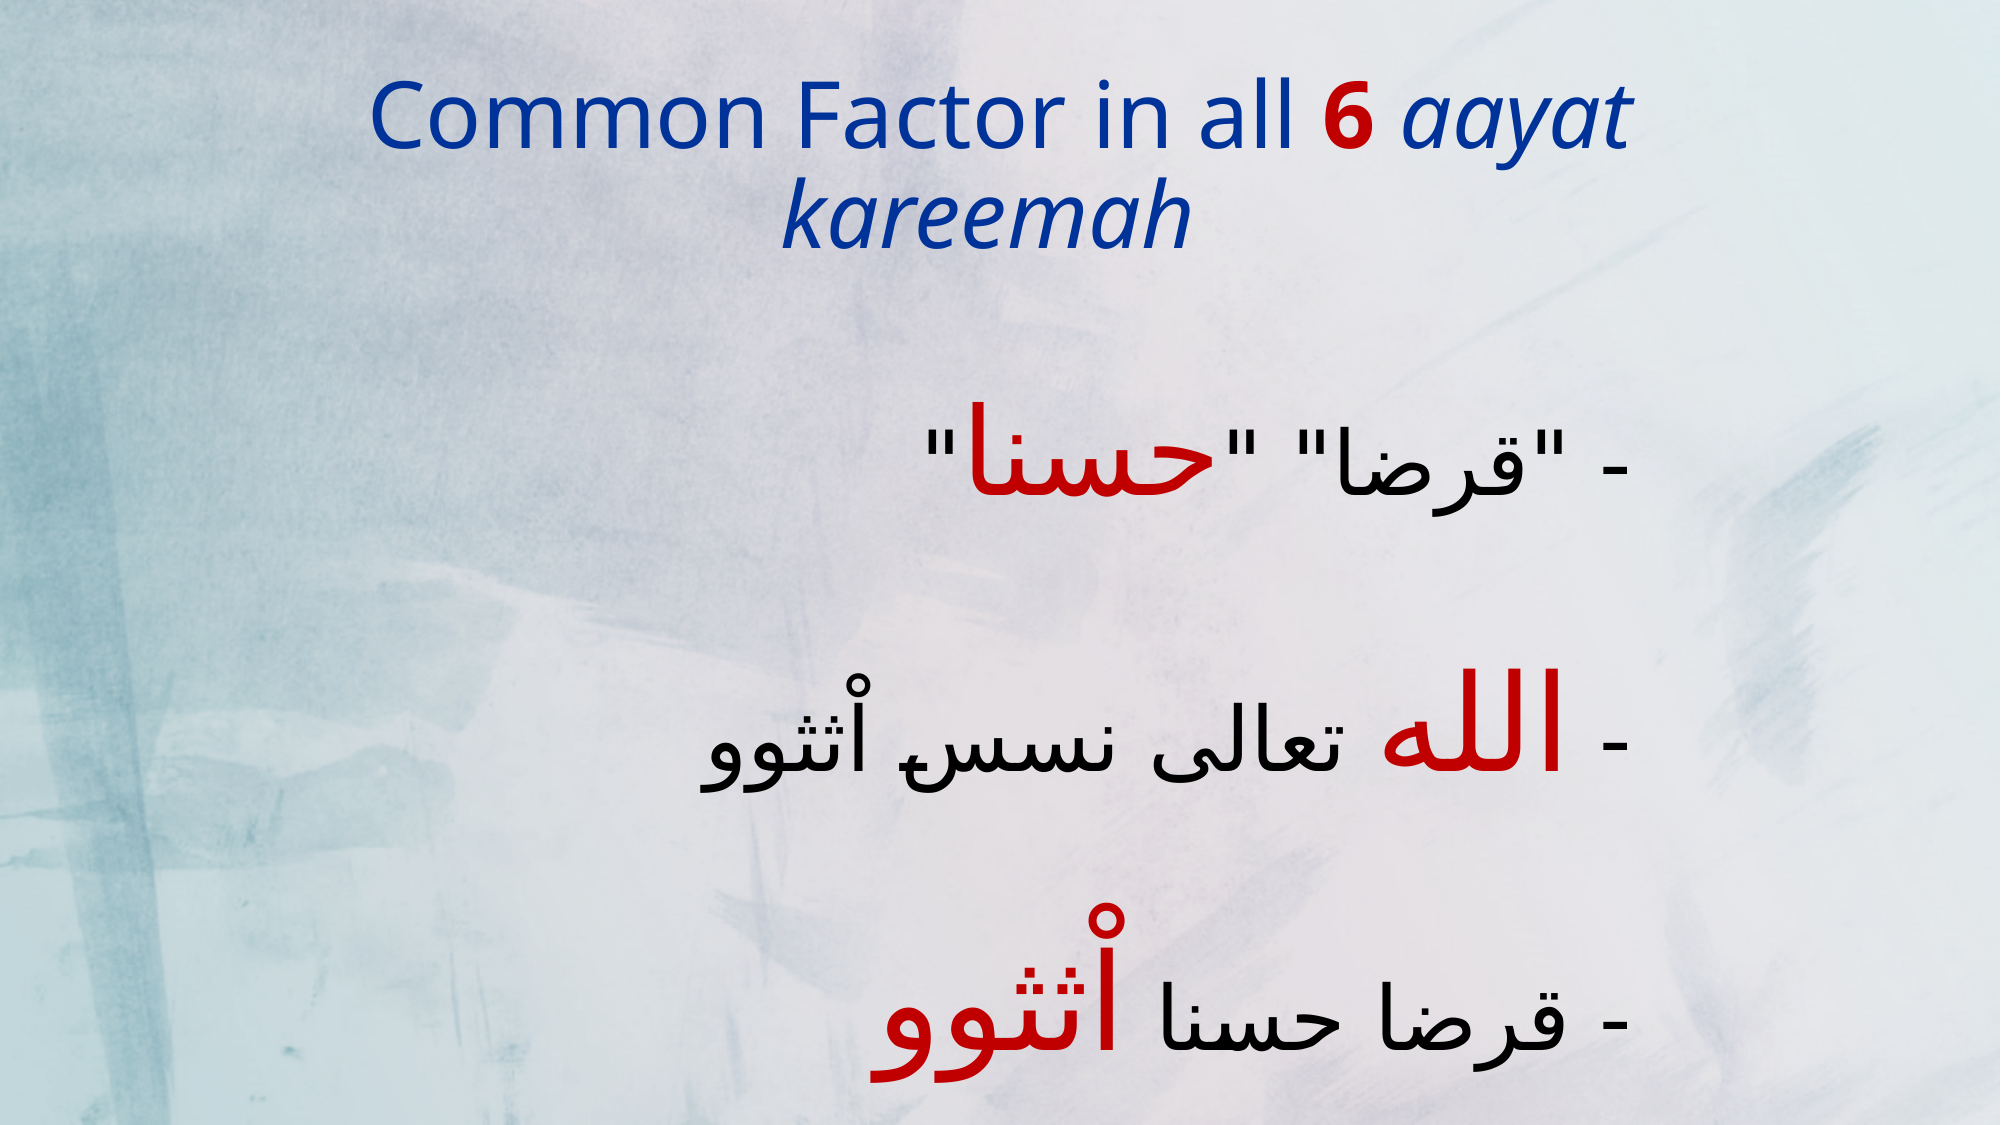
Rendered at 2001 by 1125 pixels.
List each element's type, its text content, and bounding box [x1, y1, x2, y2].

list - "قرضا" "حسنا" - الله تعالى نسس اْثثوو - قرضا حسنا اْثثوو [353, 277, 1647, 1088]
text_box "كُلُّ قَرْضٍ جَرَّ مَنْفَعَةً فَهُوَ رِبا" (الامام محمد الباقرص ع) [0, 0, 2000, 1125]
title Common Factor in all 6 aayat kareemah [137, 59, 1863, 278]
